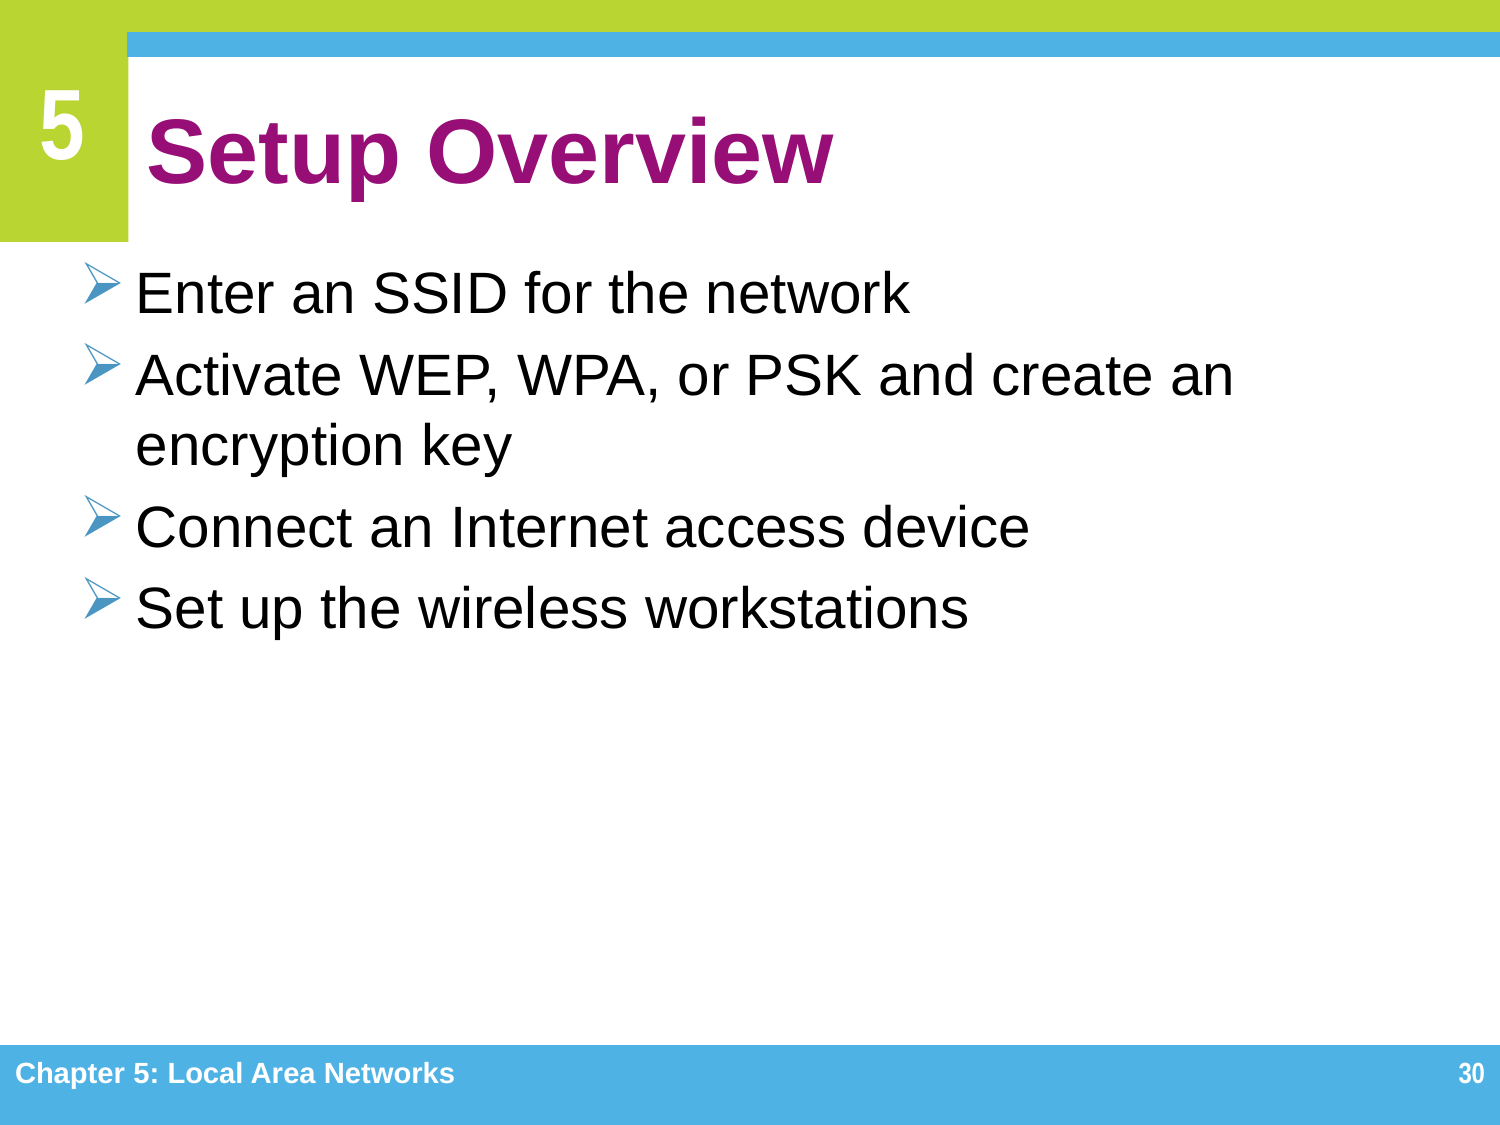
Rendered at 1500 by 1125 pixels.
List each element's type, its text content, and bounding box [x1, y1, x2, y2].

footer Chapter 5: Local Area Networks [0, 1046, 1149, 1125]
list Enter an SSID for the network Activate WEP, WPA, or PSK and create an encryption key Connect an Internet access device Set up the wireless workstations [64, 247, 1500, 1006]
title Setup Overview [131, 60, 1500, 234]
slide_number 30 [1149, 1046, 1500, 1125]
